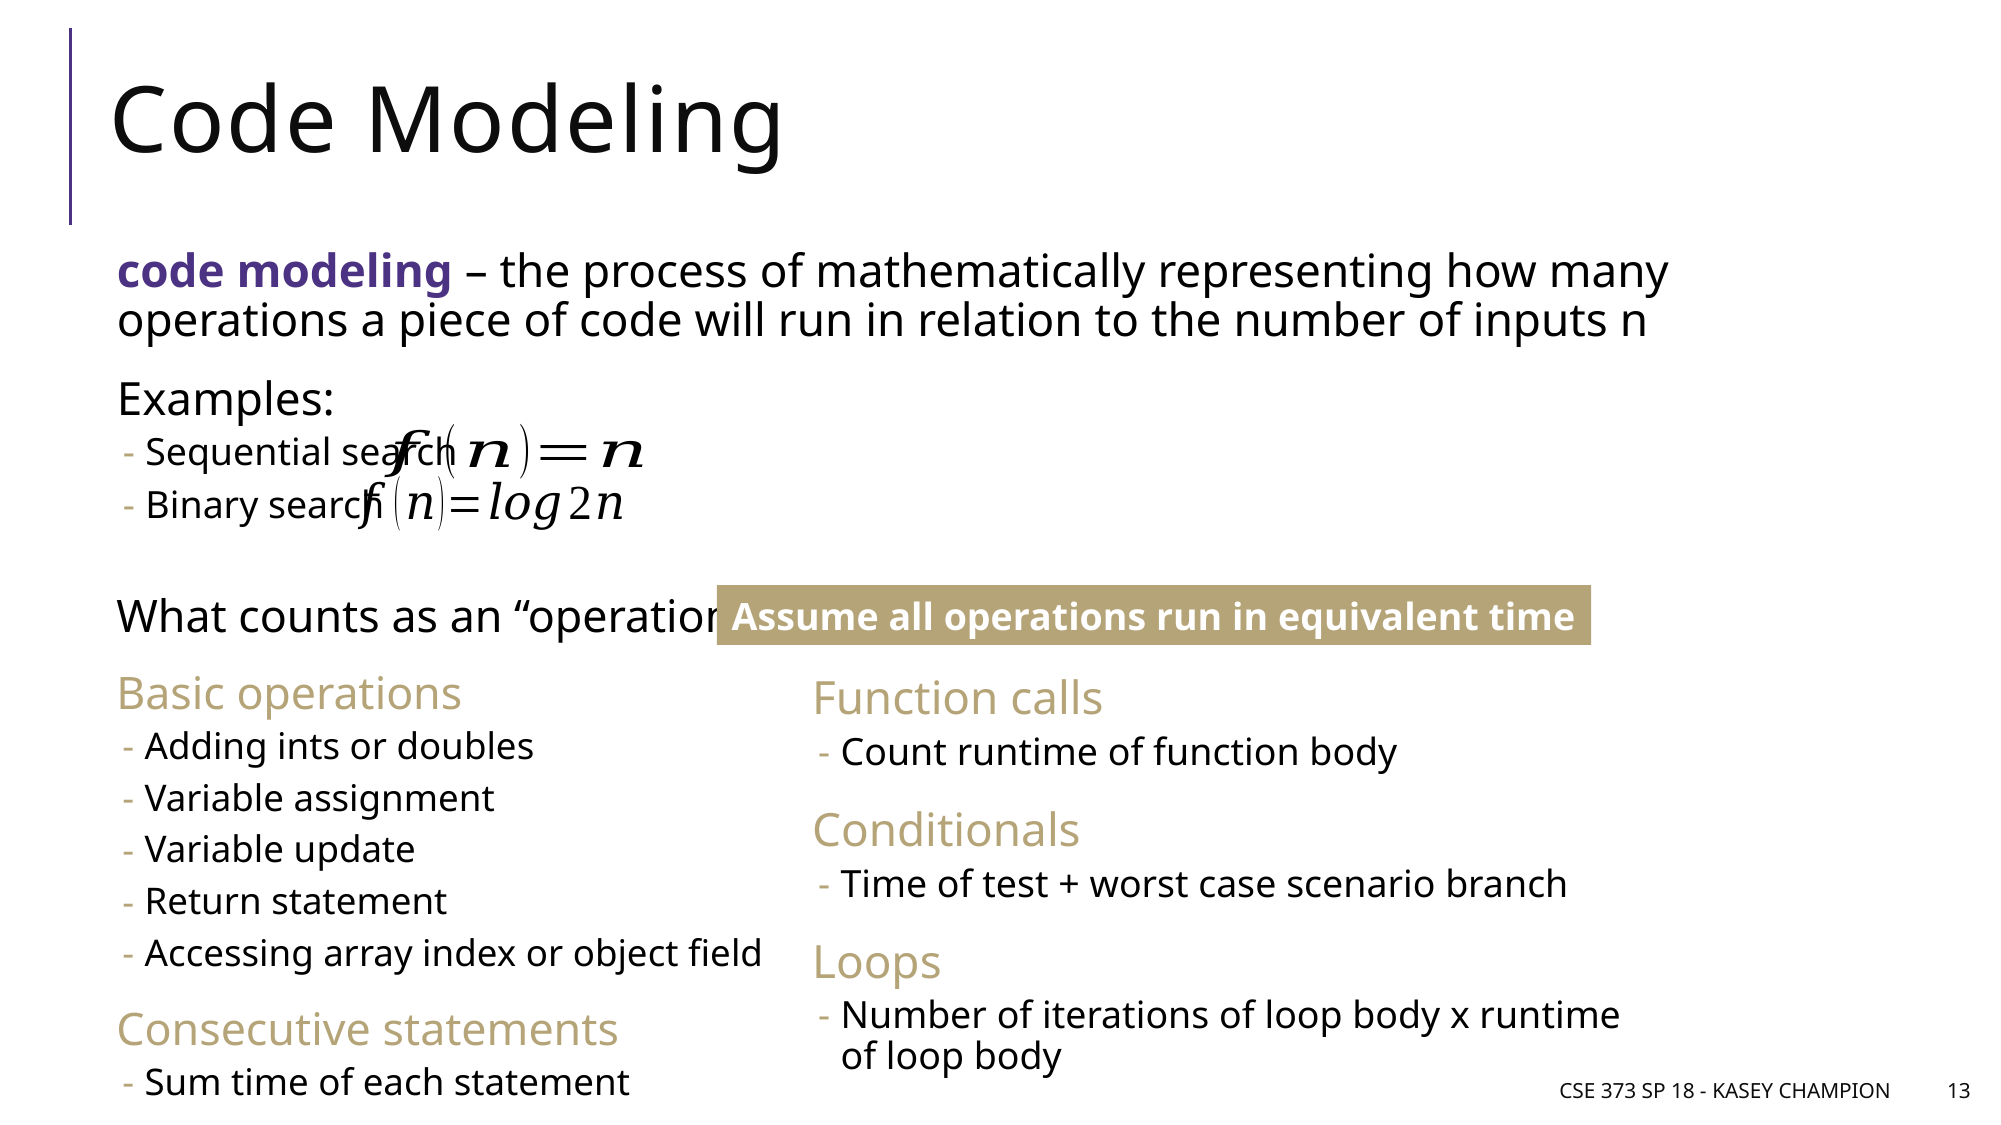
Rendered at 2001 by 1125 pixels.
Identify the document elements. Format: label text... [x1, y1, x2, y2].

slide_number 13 [1916, 1069, 1986, 1115]
text_box Function calls Count runtime of function body Conditionals Time of test + worst case scenario branch Loops Number of iterations of loop body x runtime of loop body [789, 668, 1671, 1091]
title Code Modeling [94, 43, 1930, 210]
list code modeling – the process of mathematically representing how many operations a piece of code will run in relation to the number of inputs n Examples: Sequential search Binary search [94, 240, 1828, 702]
text_box What counts as an “operation”? Basic operations Adding ints or doubles Variable assignment Variable update Return statement Accessing array index or object field Consecutive statements Sum time of each statement [94, 586, 863, 1115]
footer CSE 373 SP 18 - Kasey Champion [937, 1069, 1906, 1115]
text_box Assume all operations run in equivalent time [716, 585, 1592, 645]
